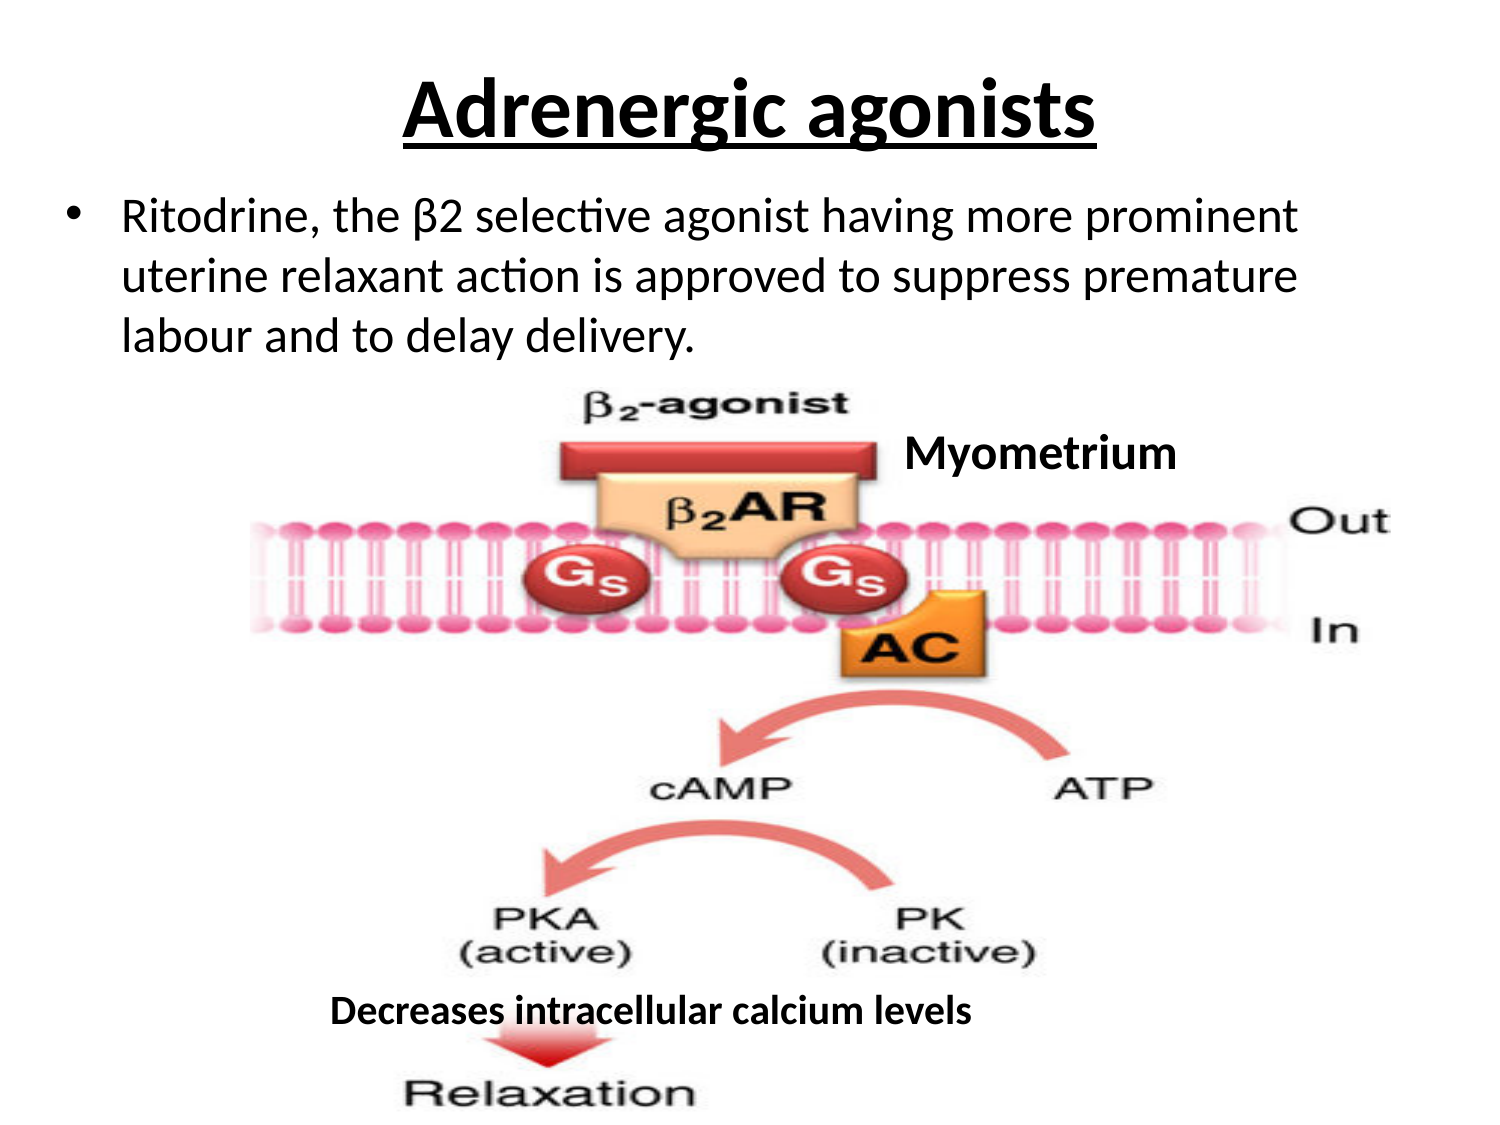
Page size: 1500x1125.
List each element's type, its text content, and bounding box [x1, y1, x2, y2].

picture [249, 387, 1391, 1125]
title Adrenergic agonists [75, 45, 1425, 163]
list Ritodrine, the β2 selective agonist having more prominent uterine relaxant action is approved to suppress premature labour and to delay delivery. [50, 174, 1450, 1075]
